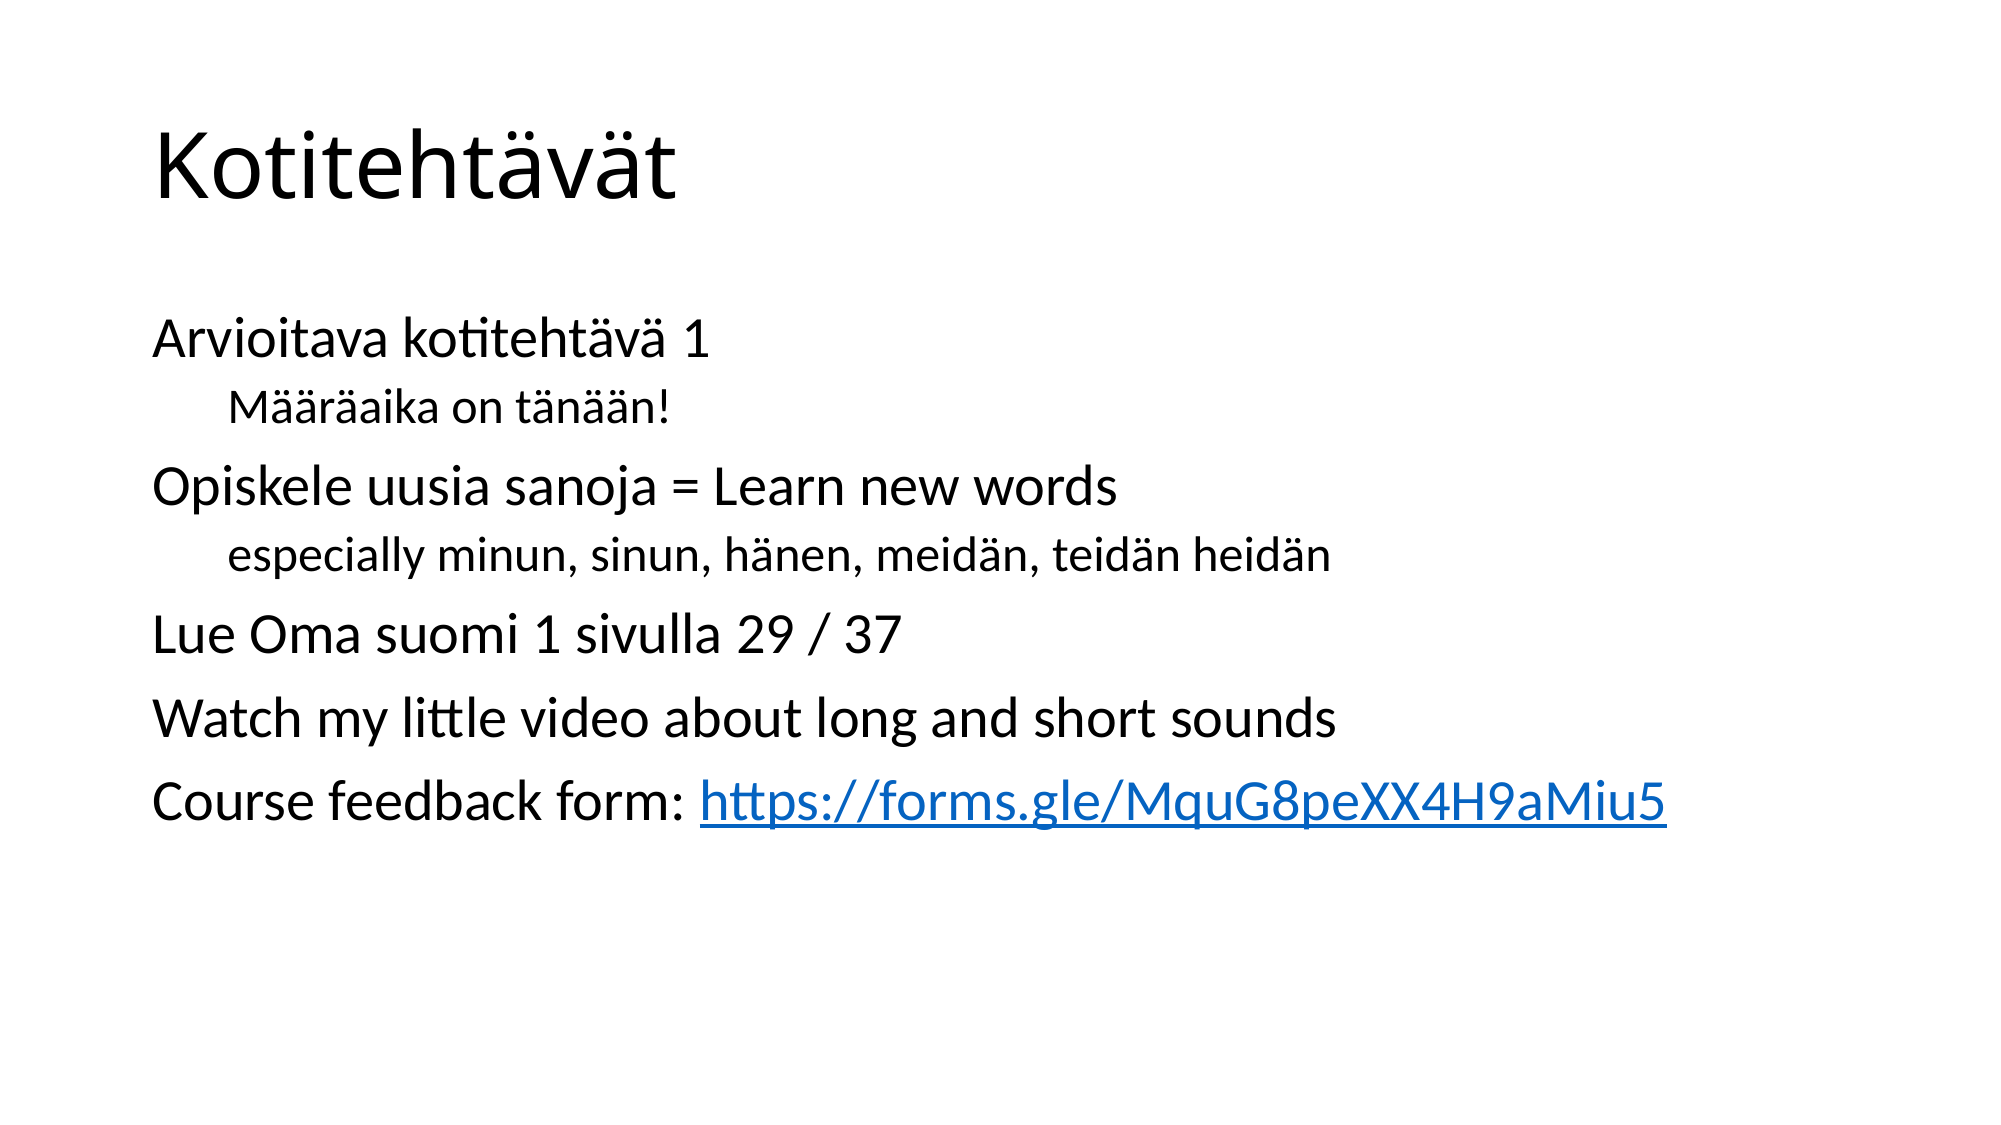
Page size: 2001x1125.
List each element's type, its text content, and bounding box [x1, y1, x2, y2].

list Arvioitava kotitehtävä 1 Määräaika on tänään! Opiskele uusia sanoja = Learn new words especially minun, sinun, hänen, meidän, teidän heidän Lue Oma suomi 1 sivulla 29 / 37 Watch my little video about long and short sounds Course feedback form: https://forms.gle/MquG8peXX4H9aMiu5 [137, 299, 1863, 1014]
title Kotitehtävät [137, 59, 1863, 278]
